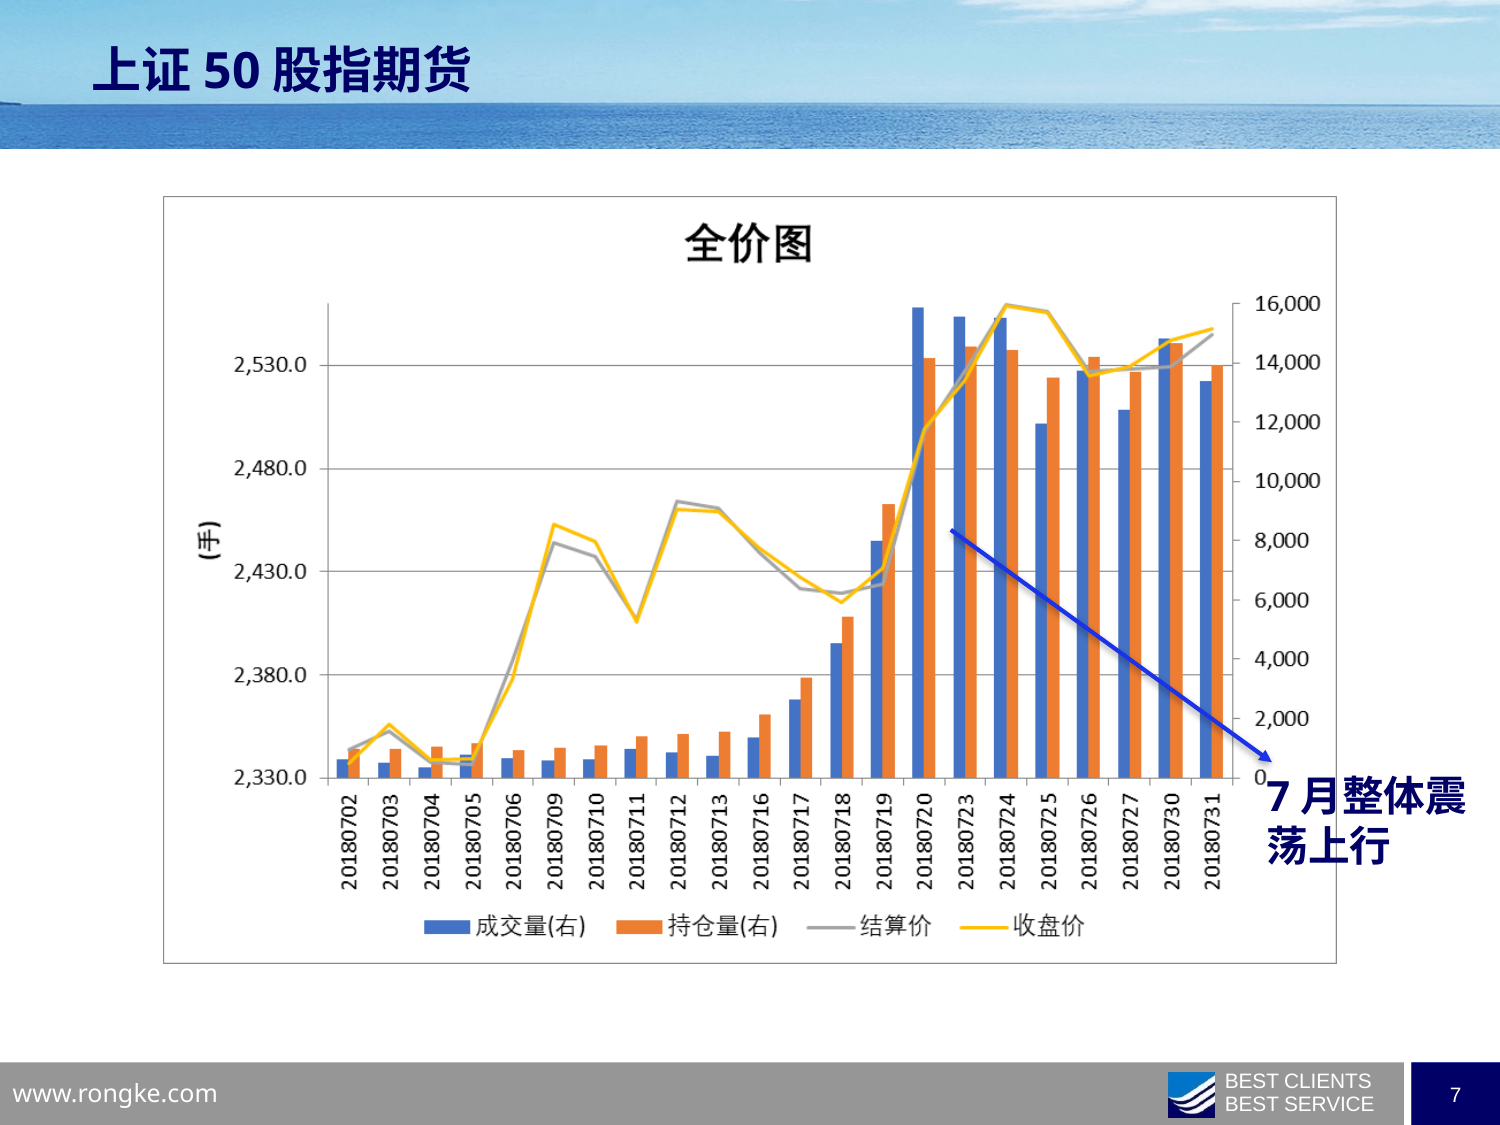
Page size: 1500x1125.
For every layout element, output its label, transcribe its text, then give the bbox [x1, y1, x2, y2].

picture [163, 196, 1337, 965]
picture [0, 0, 1500, 149]
text_box 7月整体震荡上行 [1341, 762, 1485, 877]
picture [1168, 1072, 1215, 1118]
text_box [950, 529, 1273, 763]
title 上证50股指期货 [76, 31, 1427, 219]
